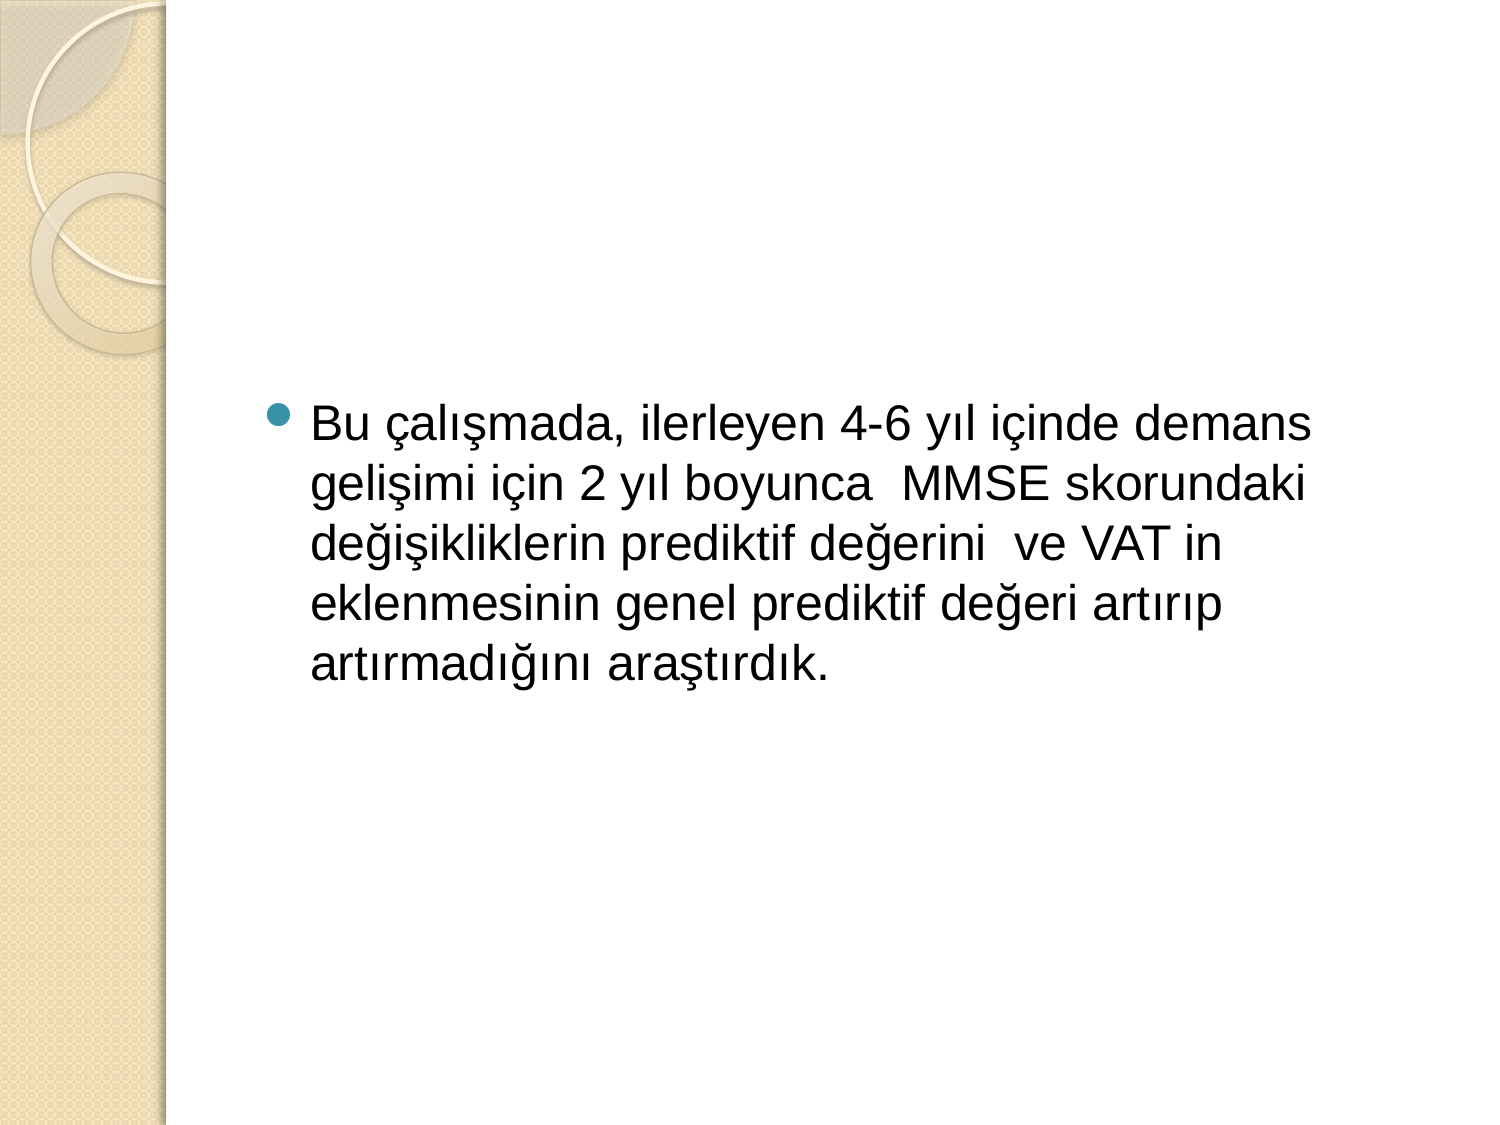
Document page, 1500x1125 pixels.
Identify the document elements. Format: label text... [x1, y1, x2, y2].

list Bu çalışmada, ilerleyen 4-6 yıl içinde demans gelişimi için 2 yıl boyunca MMSE skorundaki değişikliklerin prediktif değerini ve VAT in eklenmesinin genel prediktif değeri artırıp artırmadığını araştırdık. [235, 237, 1466, 1025]
